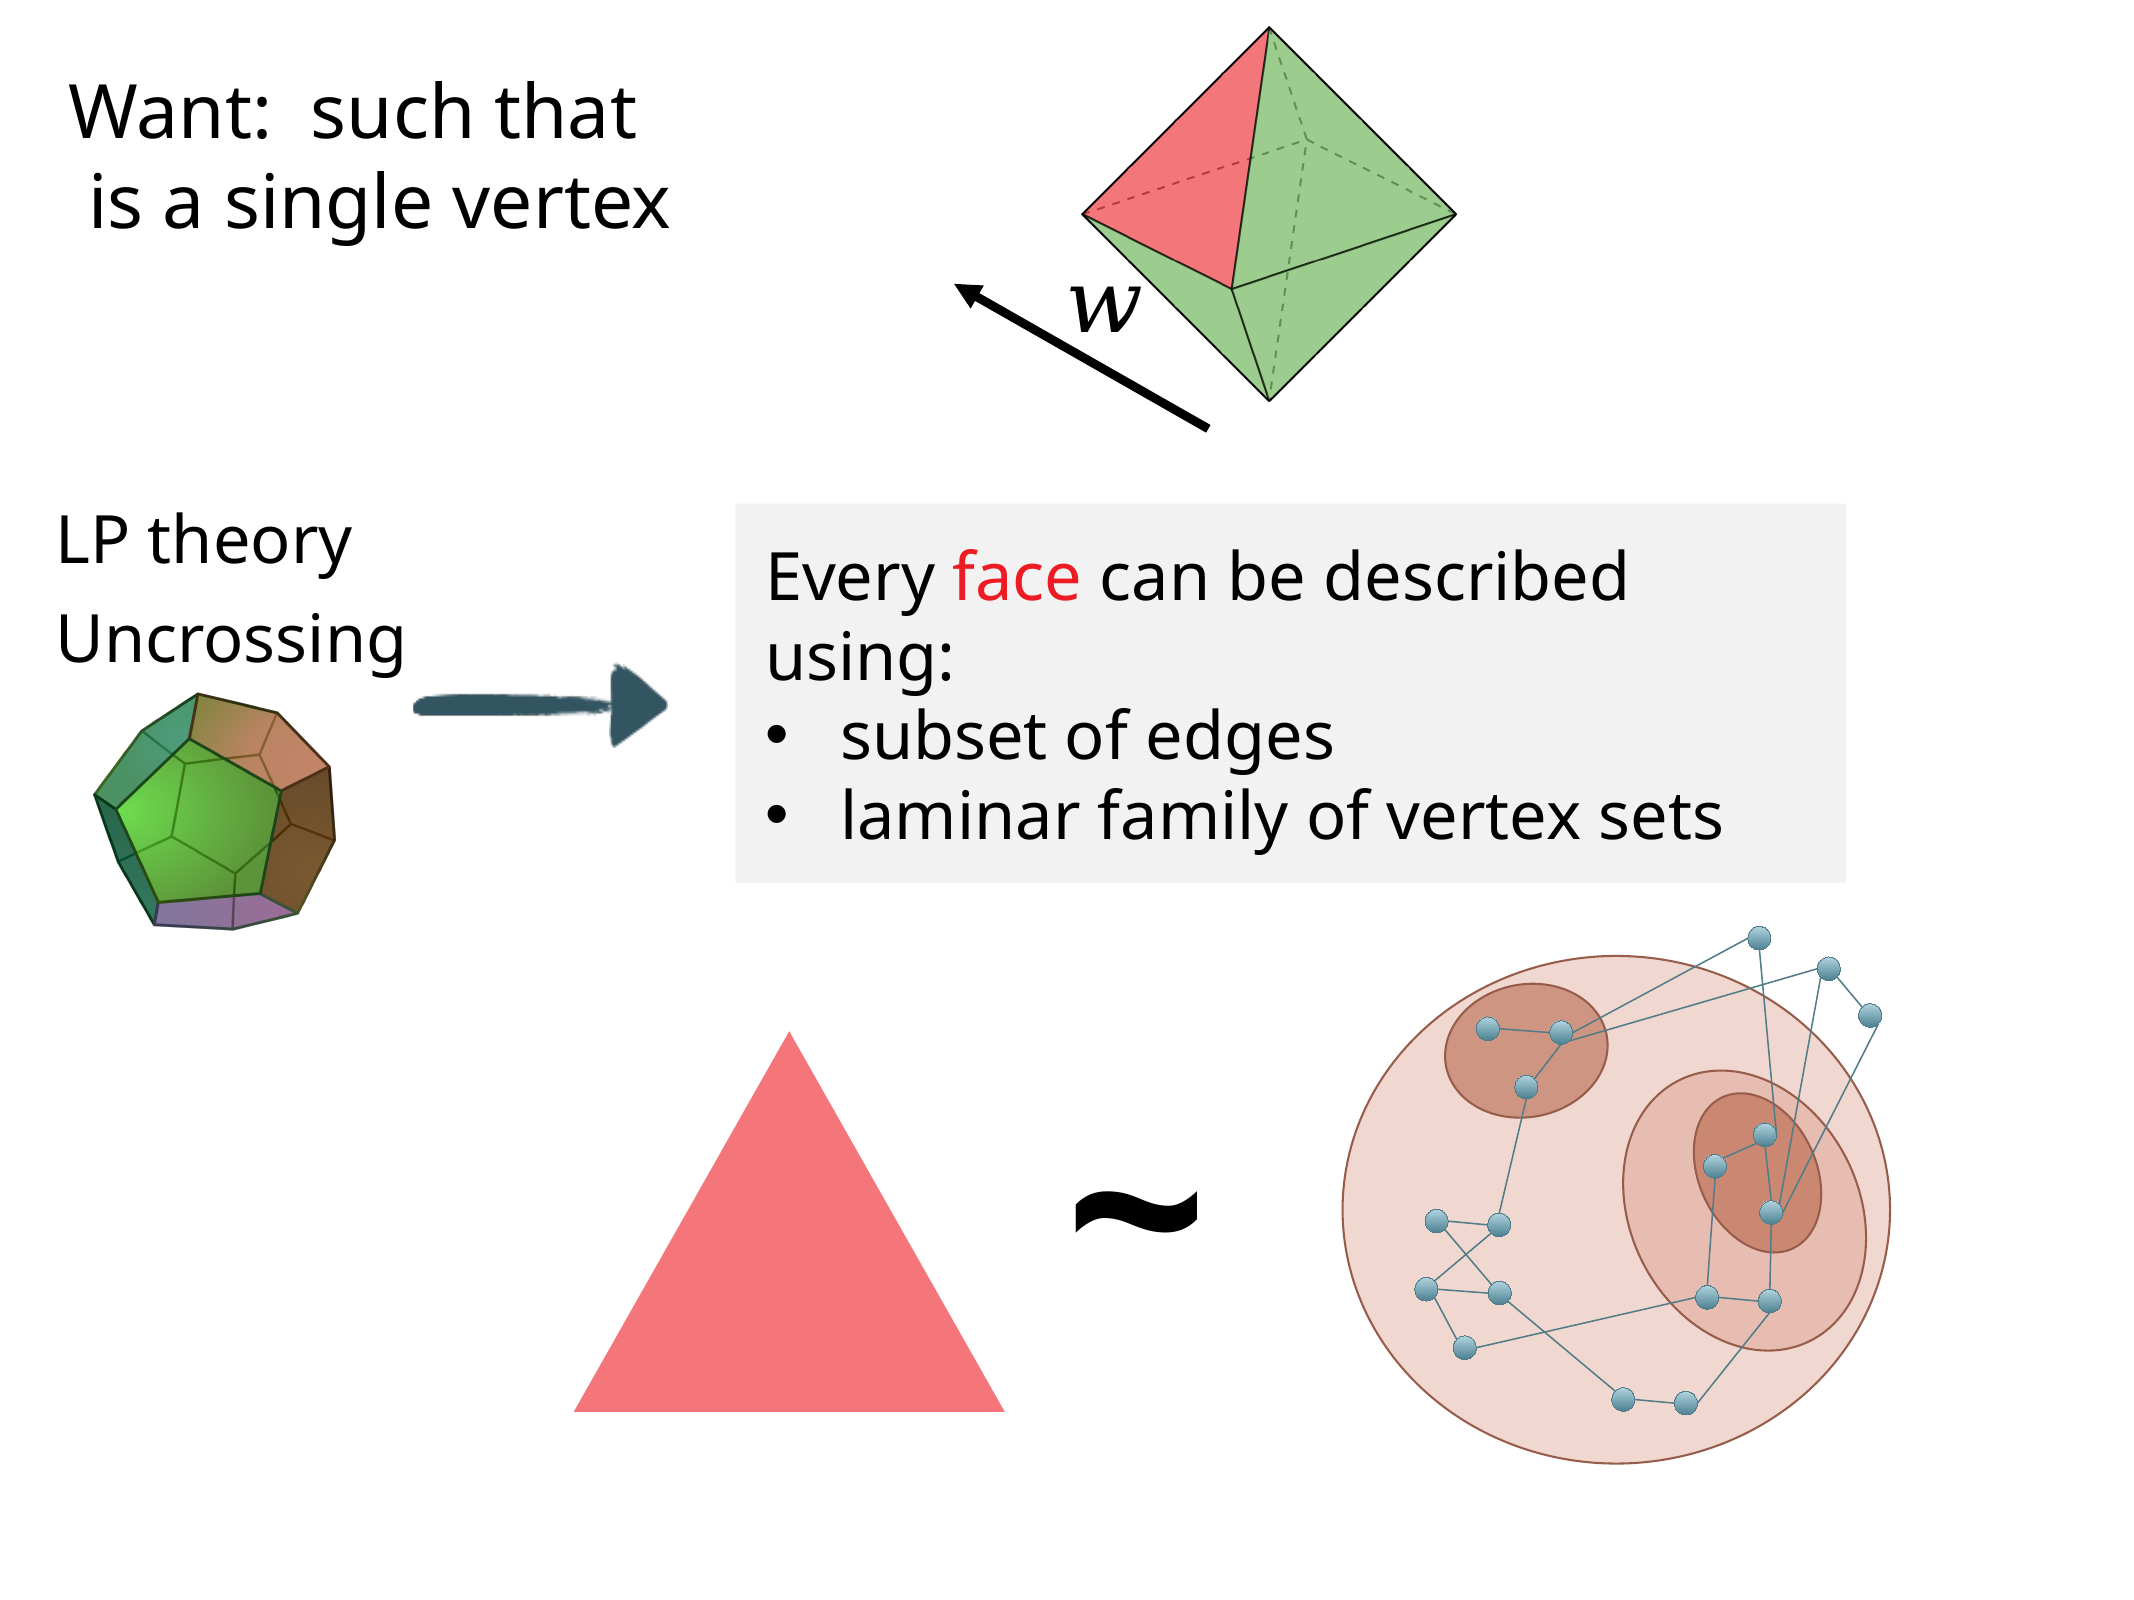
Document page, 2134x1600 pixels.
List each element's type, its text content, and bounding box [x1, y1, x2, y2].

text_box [953, 283, 1209, 429]
text_box LP theory Uncrossing [47, 488, 416, 684]
picture [1080, 26, 1457, 402]
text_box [1342, 926, 1891, 1464]
picture [93, 690, 336, 933]
text_box ~ [1051, 1042, 1223, 1359]
text_box Every face can be described using: subset of edges laminar family of vertex sets [735, 503, 1846, 883]
text_box [573, 1031, 1005, 1412]
picture [402, 661, 668, 750]
